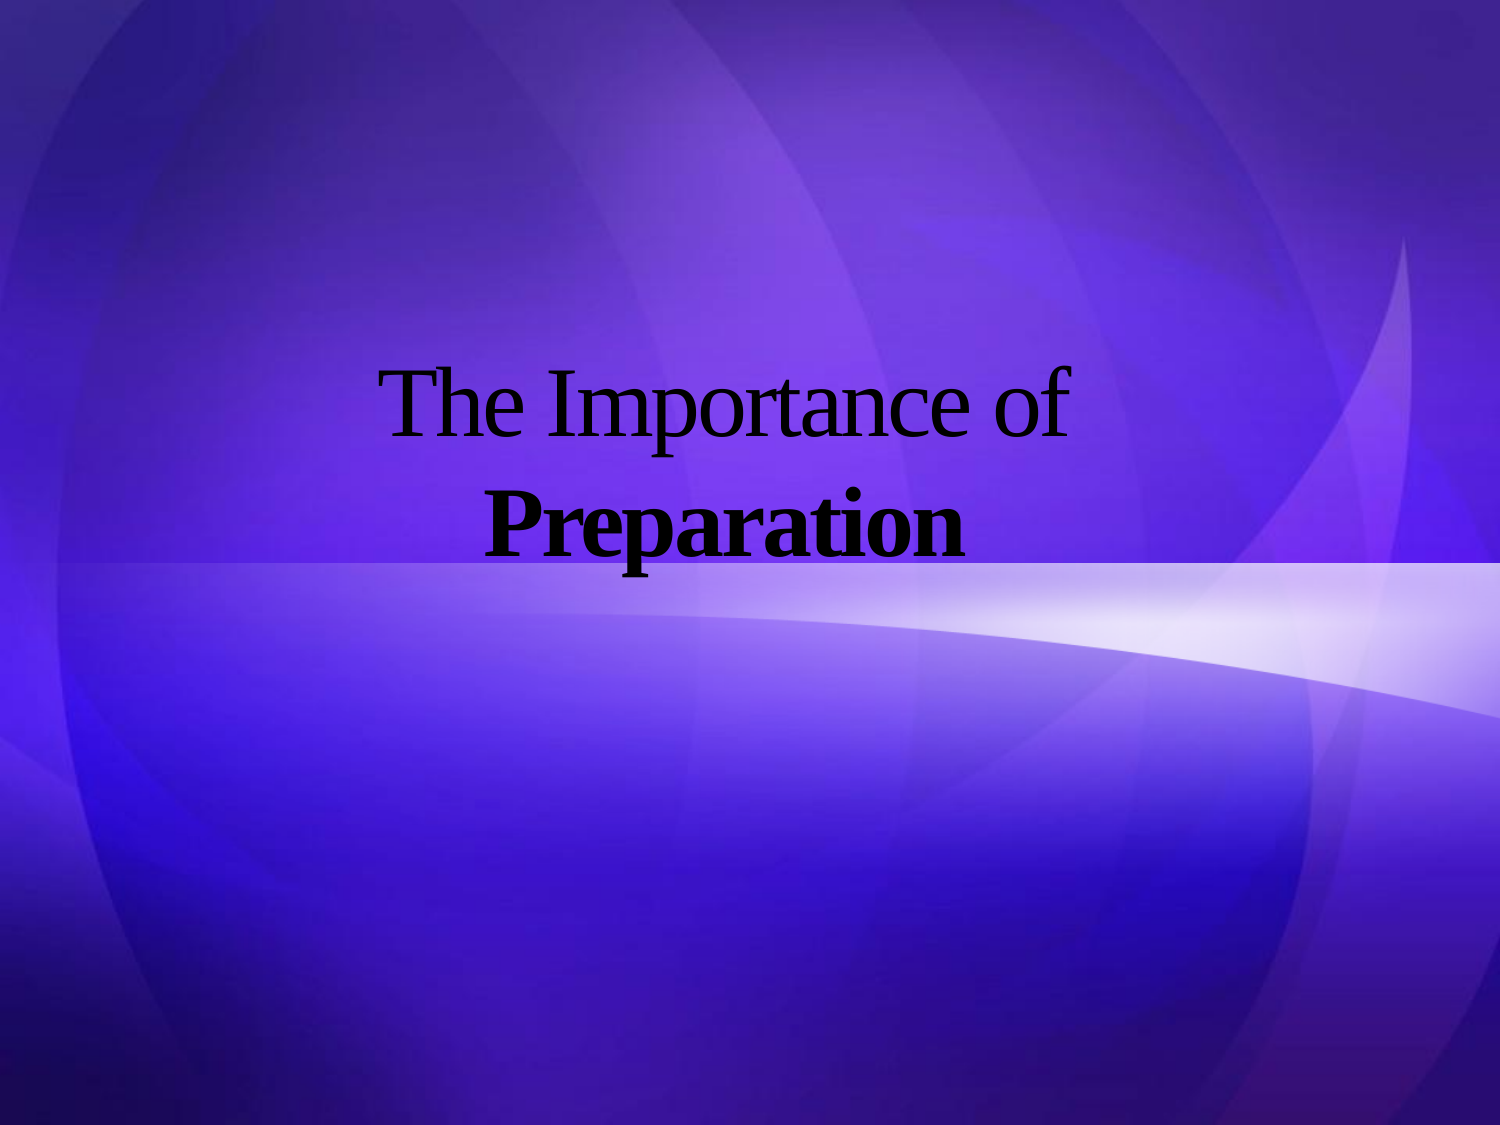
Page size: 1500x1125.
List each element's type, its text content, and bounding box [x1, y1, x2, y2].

title The Importance of Preparation [174, 312, 1275, 600]
picture [0, 0, 1500, 1125]
